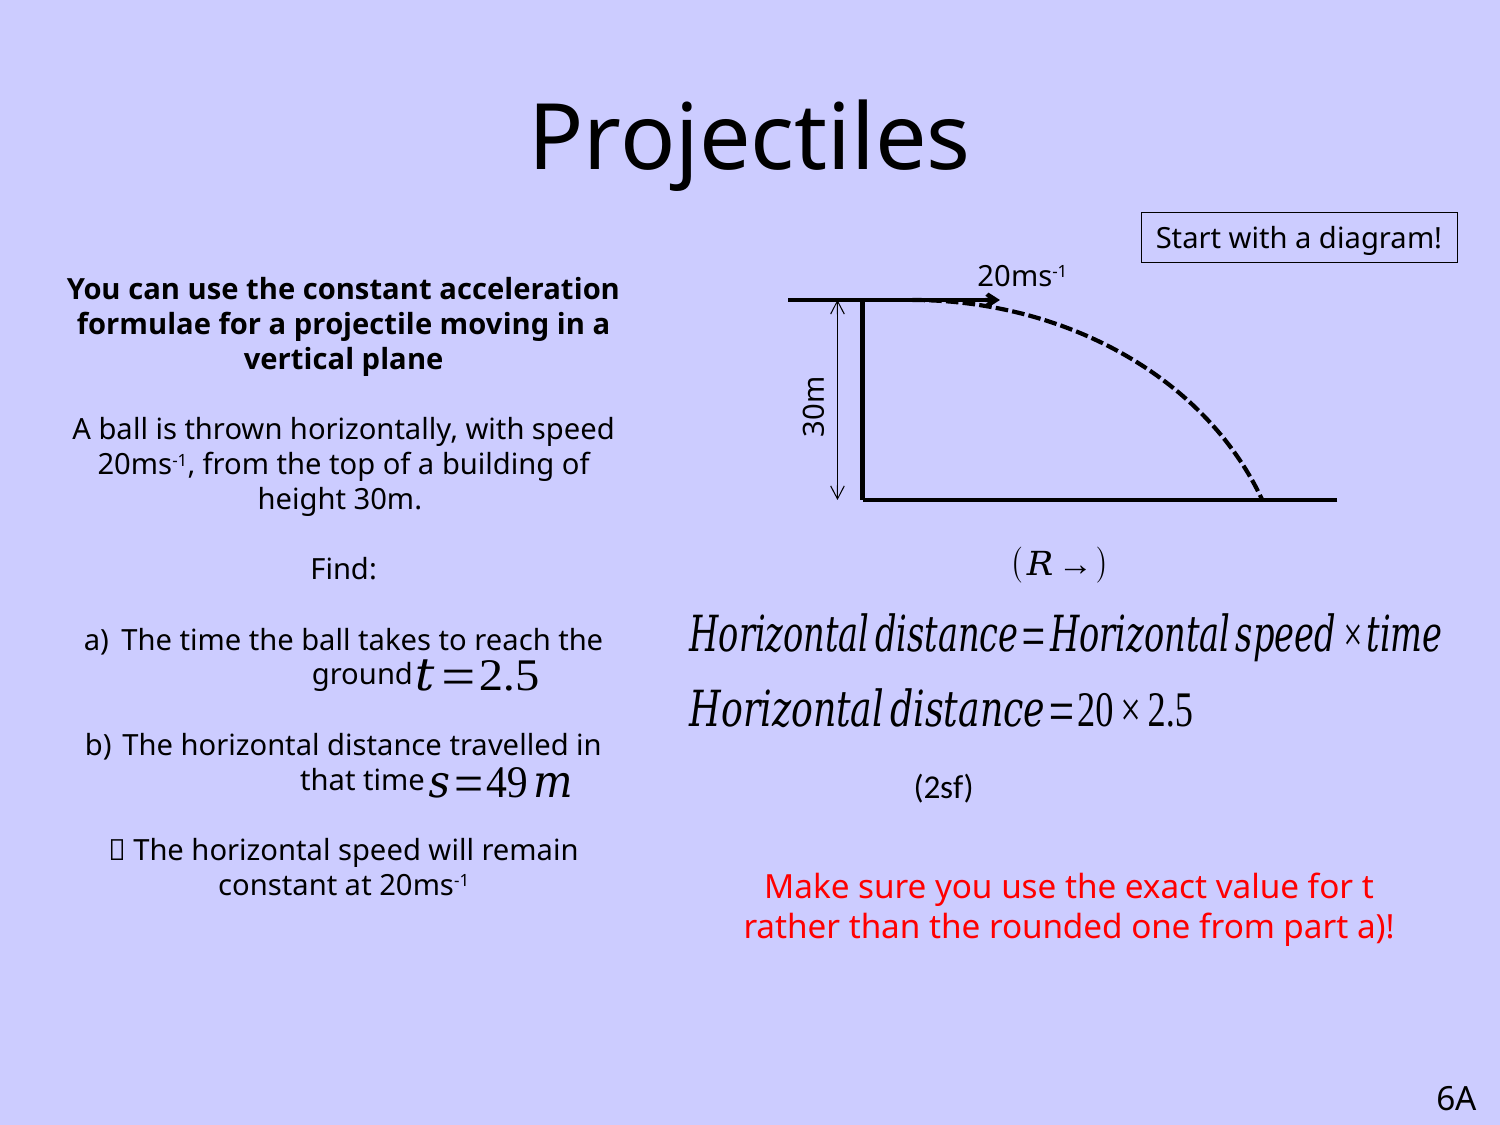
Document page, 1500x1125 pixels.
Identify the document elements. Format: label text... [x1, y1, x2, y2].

text_box 30m [787, 361, 837, 453]
text_box [912, 501, 1256, 613]
text_box Start with a diagram! [1141, 212, 1458, 263]
list You can use the constant acceleration formulae for a projectile moving in a vertical plane A ball is thrown horizontally, with speed 20ms-1, from the top of a building of height 30m. Find: The time the ball takes to reach the ground The horizontal distance travelled in that time  The horizontal speed will remain constant at 20ms-1 [50, 262, 638, 1038]
text_box 6A [1412, 1074, 1500, 1125]
text_box [912, 301, 1263, 499]
text_box 20ms-1 [962, 249, 1083, 300]
text_box Make sure you use the exact value for t rather than the rounded one from part a)! [724, 857, 1415, 953]
title Projectiles [103, 30, 1397, 249]
